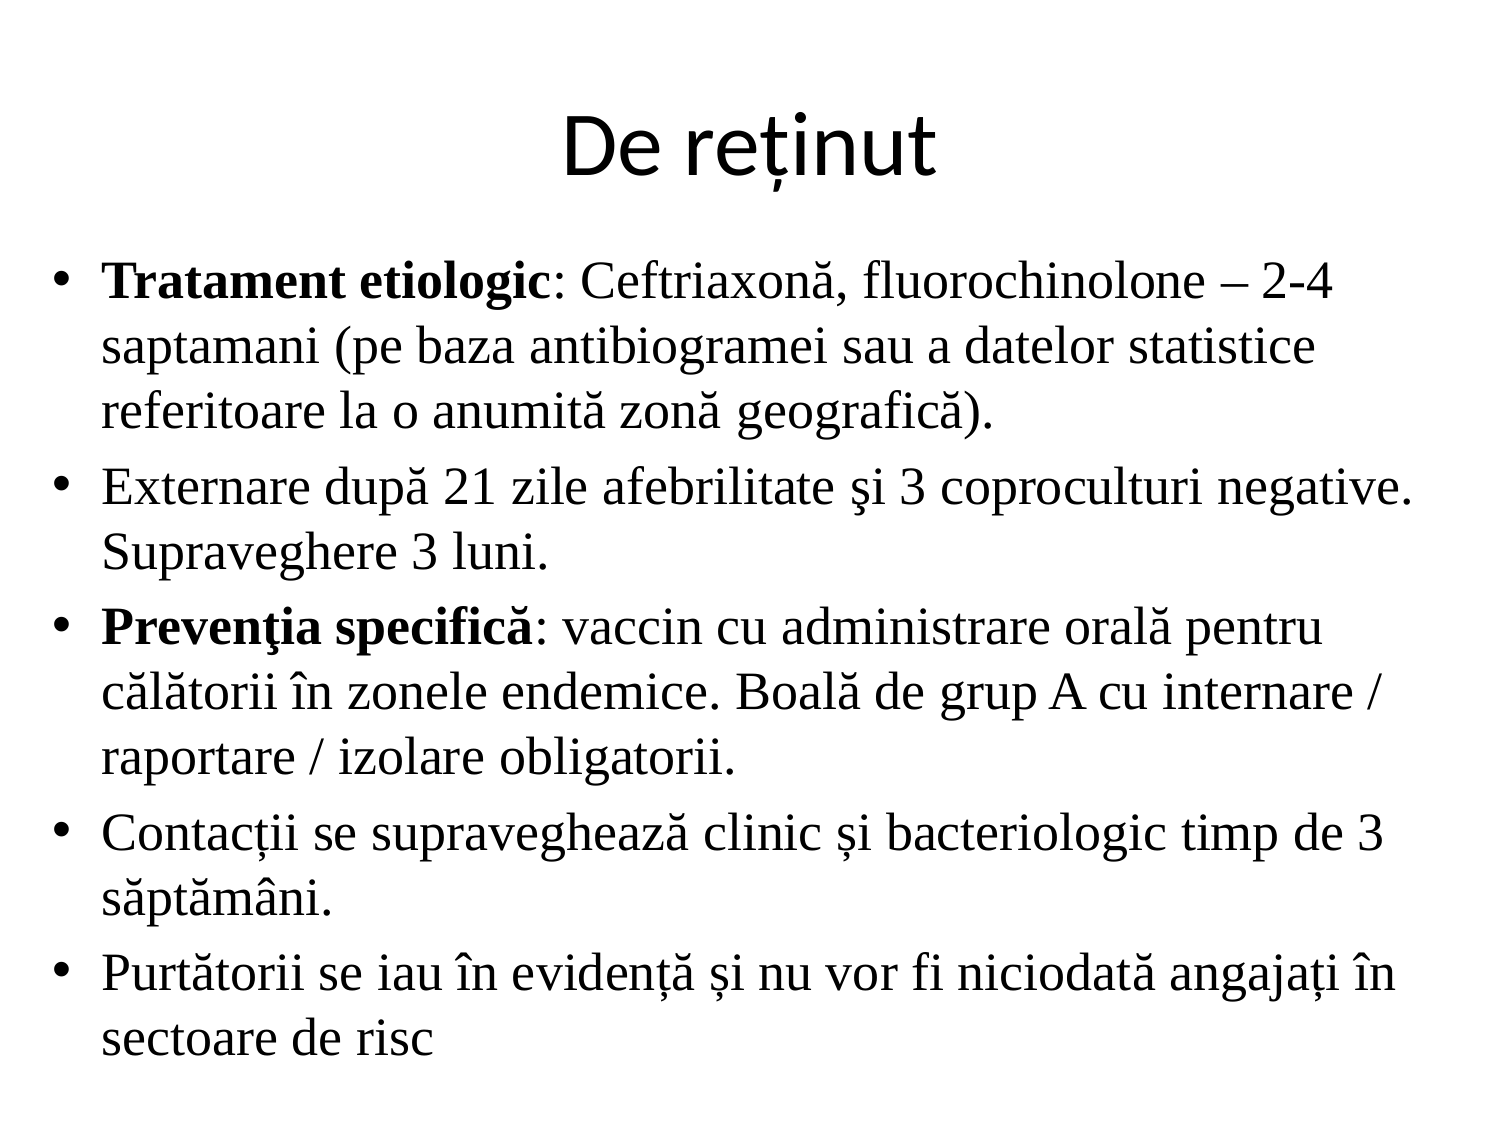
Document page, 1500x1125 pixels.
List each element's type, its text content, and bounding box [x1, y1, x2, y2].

title De reținut [75, 45, 1425, 233]
list Tratament etiologic: Ceftriaxonă, fluorochinolone – 2-4 saptamani (pe baza antibiogramei sau a datelor statistice referitoare la o anumită zonă geografică). Externare după 21 zile afebrilitate şi 3 coproculturi negative. Supraveghere 3 luni. Prevenţia specifică: vaccin cu administrare orală pentru călătorii în zonele endemice. Boală de grup A cu internare / raportare / izolare obligatorii. Contacții se supraveghează clinic și bacteriologic timp de 3 săptămâni. Purtătorii se iau în evidență și nu vor fi niciodată angajați în sectoare de risc [37, 237, 1463, 1075]
